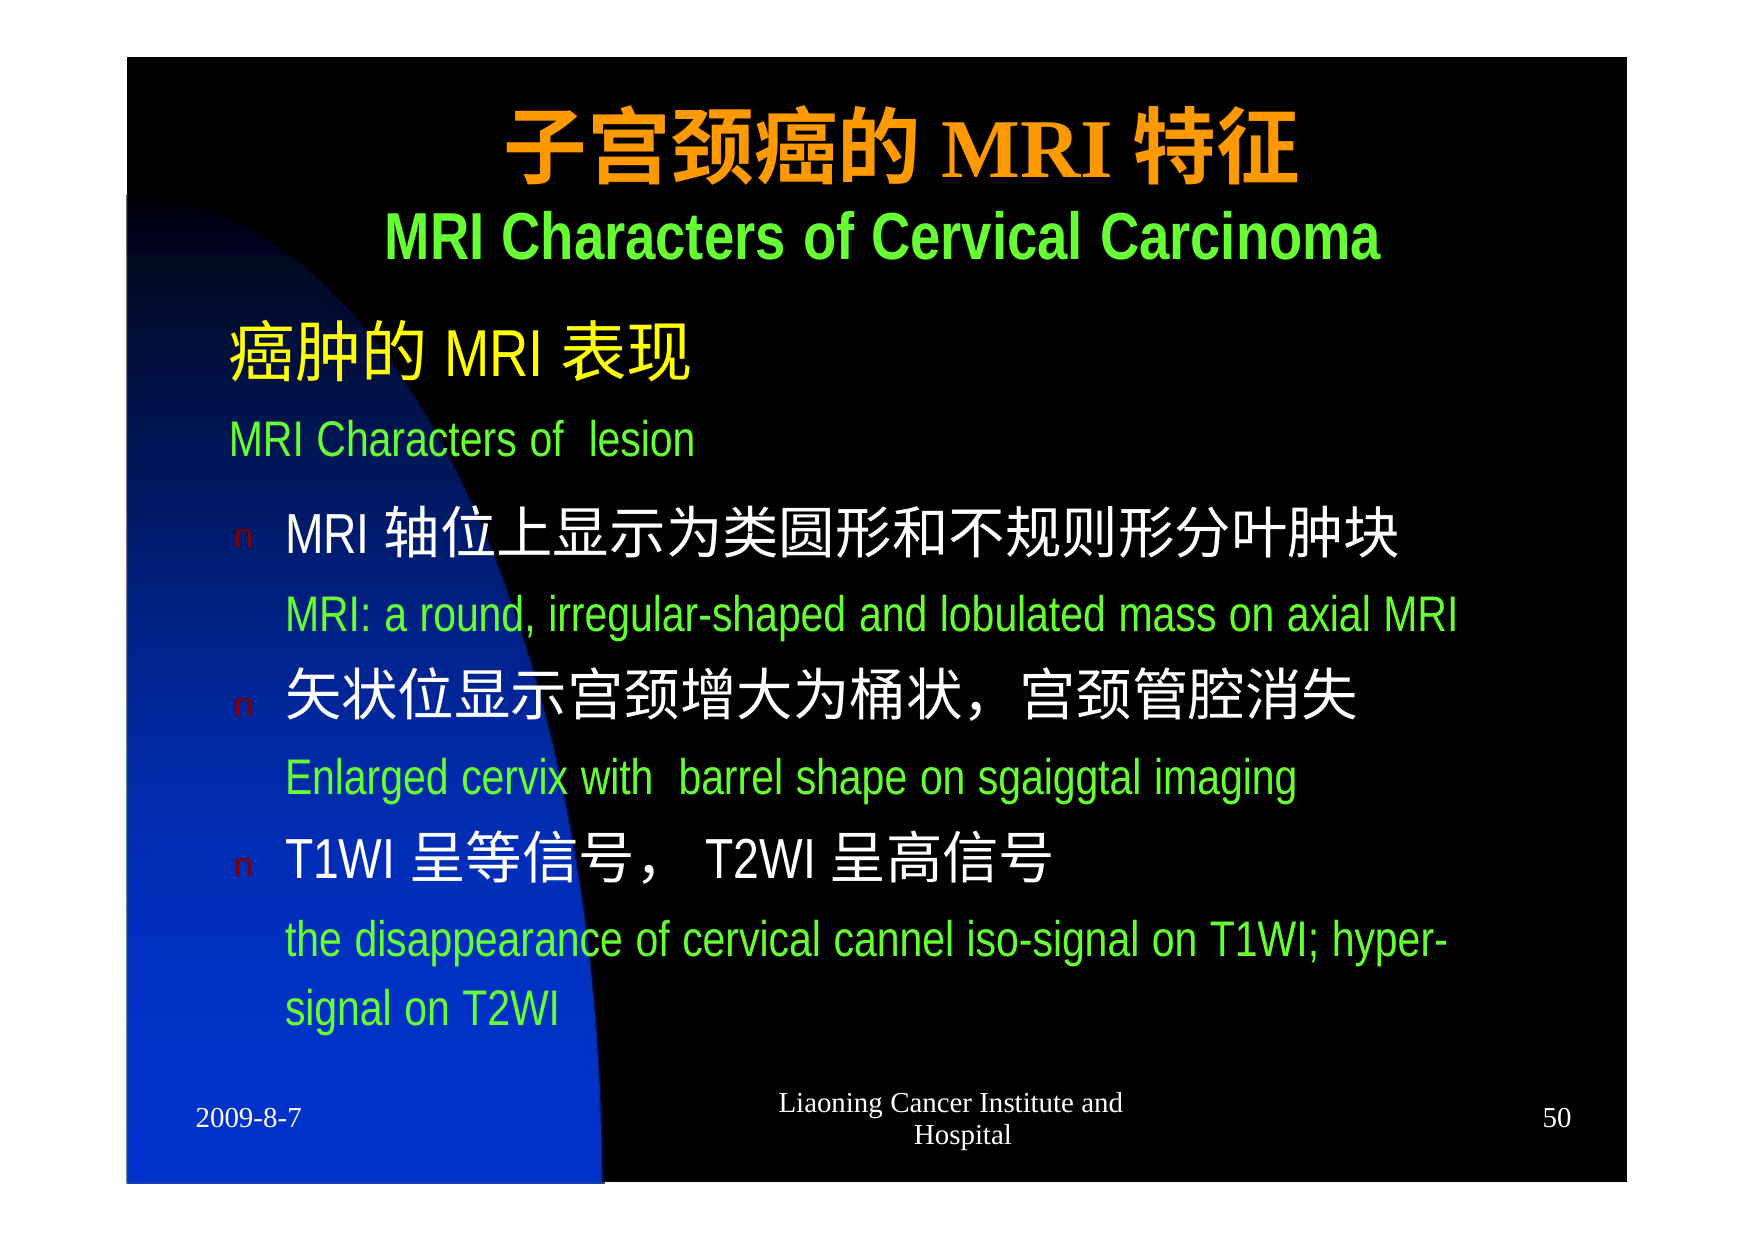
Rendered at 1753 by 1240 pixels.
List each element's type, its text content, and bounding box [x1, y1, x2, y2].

text_box Liaoning Cancer Institute and Hospital [778, 1093, 1124, 1160]
text_box [125, 55, 1629, 1184]
text_box 子宫颈癌的MRI特征 MRI Characters of Cervical Carcinoma 癌肿的MRI表现 MRI Characters of lesion [228, 104, 1382, 475]
picture [124, 195, 605, 1184]
text_box 50 [1542, 1108, 1572, 1141]
text_box MRI轴位上显示为类圆形和不规则形分叶肿块 MRI: a round, irregular-shaped and lobulated mass on axial MRI 矢状位显示宫颈增大为桶状，宫颈管腔消失 Enlarged cervix with barrel shape on sgaiggtal imaging T1WI呈等信号，T2WI呈高信号 the disappearance of cervical cannel iso-signal on T1WI; hyper- signal on T2WI [609, 502, 1459, 1043]
